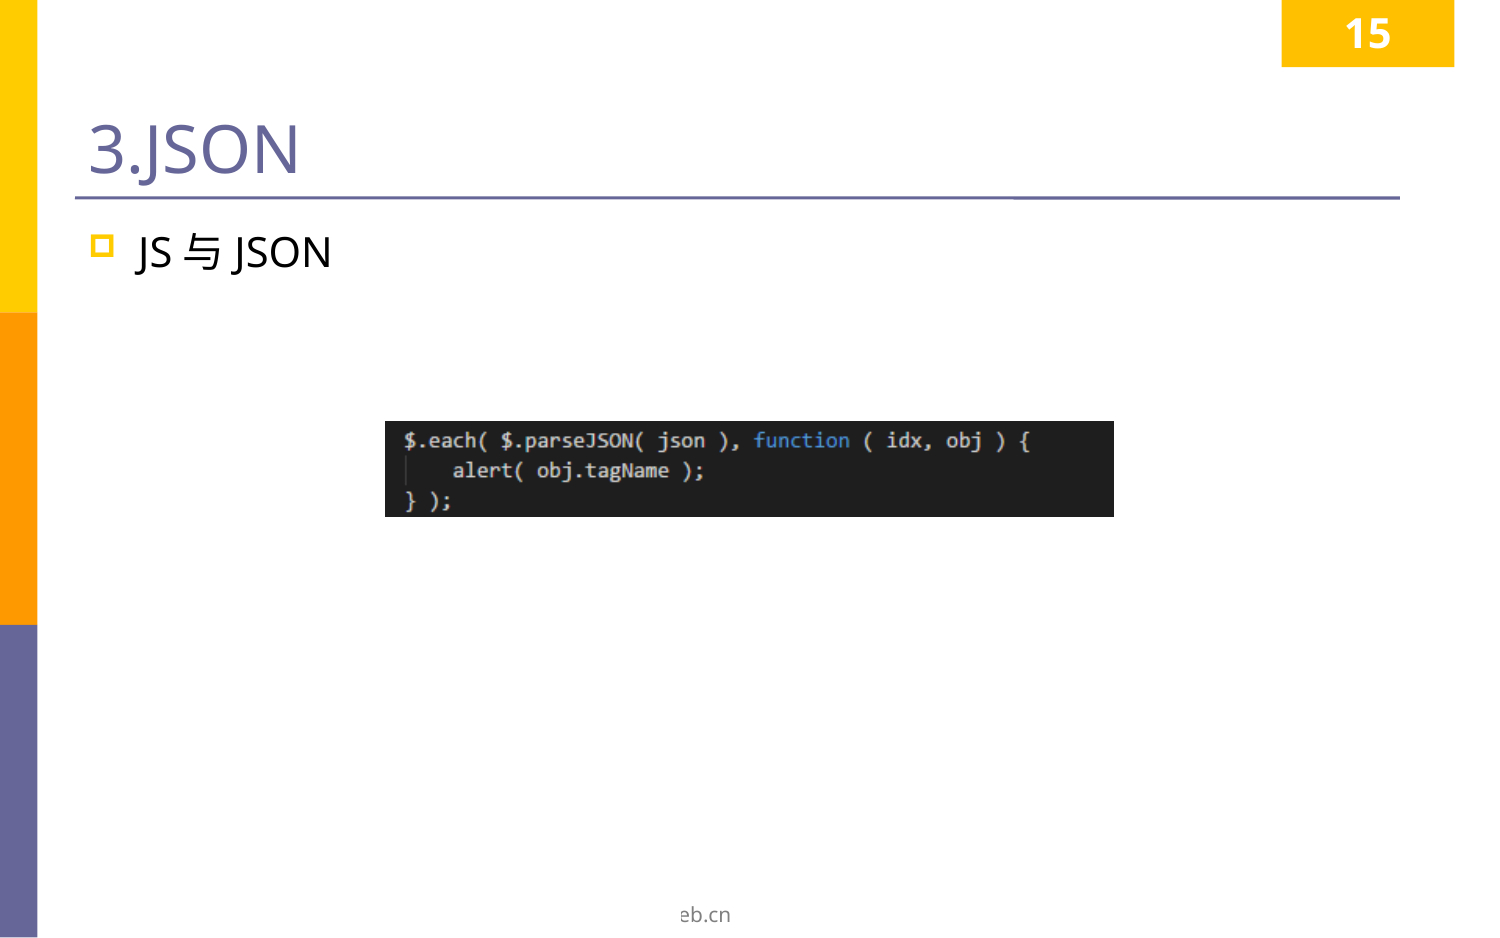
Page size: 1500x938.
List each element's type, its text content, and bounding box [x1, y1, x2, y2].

slide_number 15 [1281, 0, 1455, 68]
list JS与JSON [75, 218, 1400, 839]
picture [385, 420, 1115, 517]
title 3.JSON [75, 37, 1425, 194]
